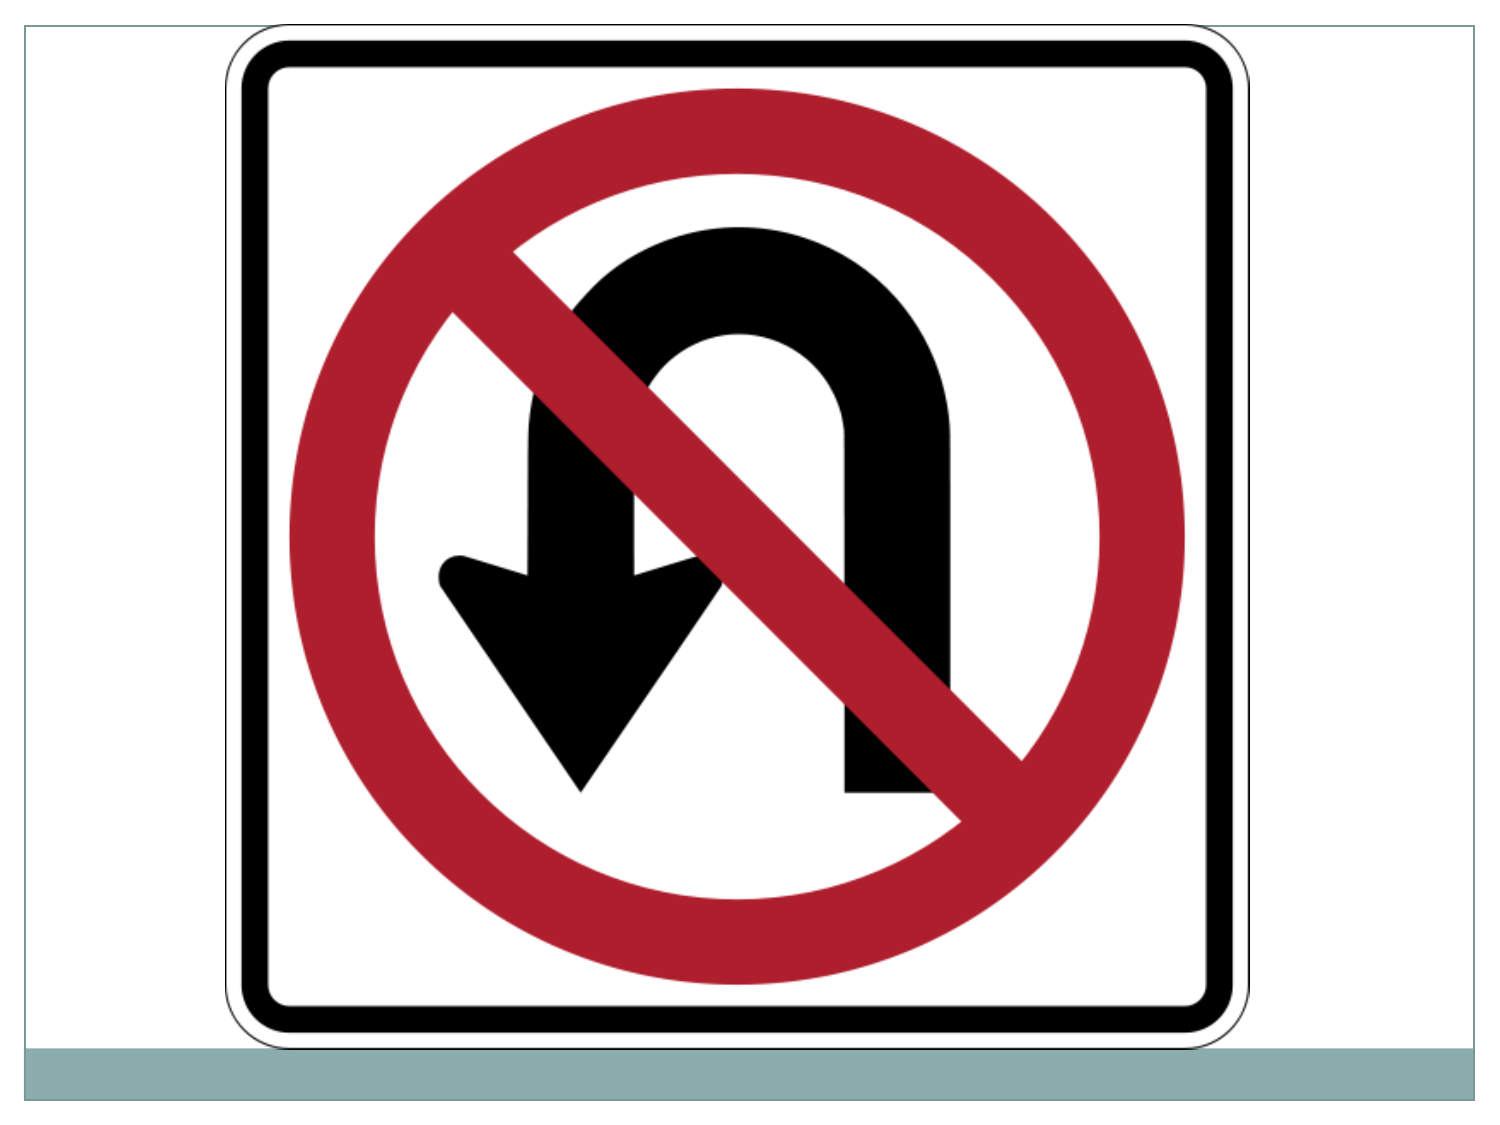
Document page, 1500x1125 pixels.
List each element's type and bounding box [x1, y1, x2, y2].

list [224, 24, 1251, 1051]
